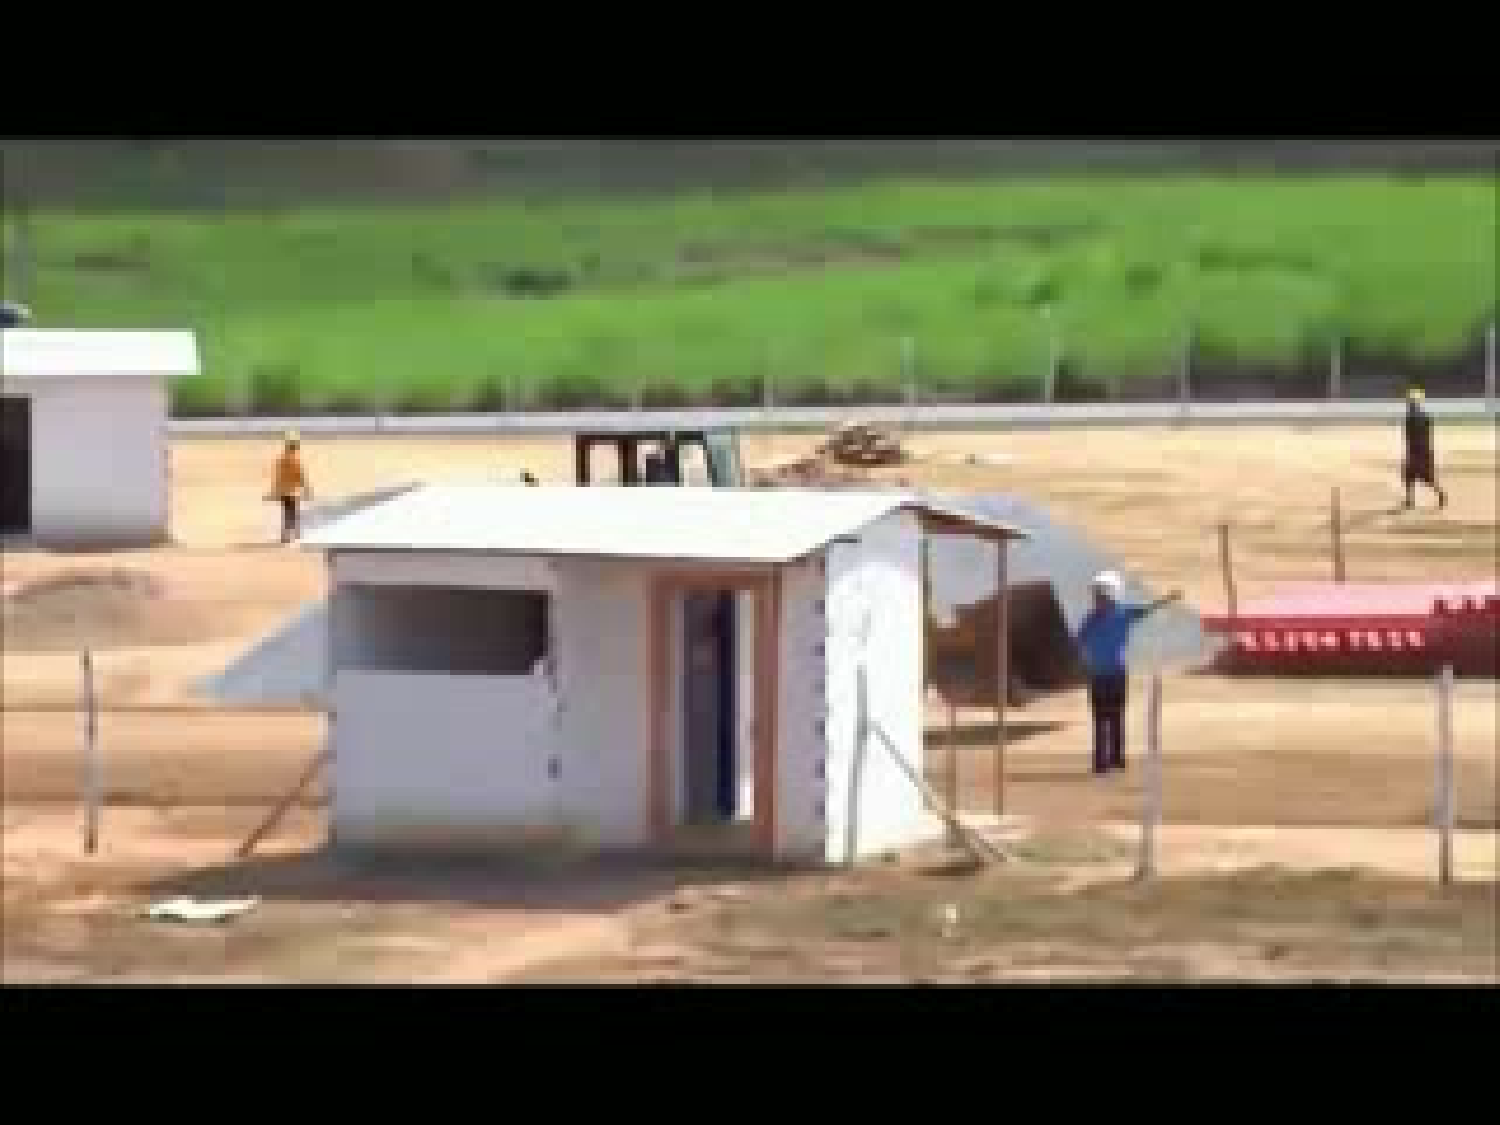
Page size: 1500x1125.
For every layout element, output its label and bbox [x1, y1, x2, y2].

text_box [0, 0, 1500, 1125]
